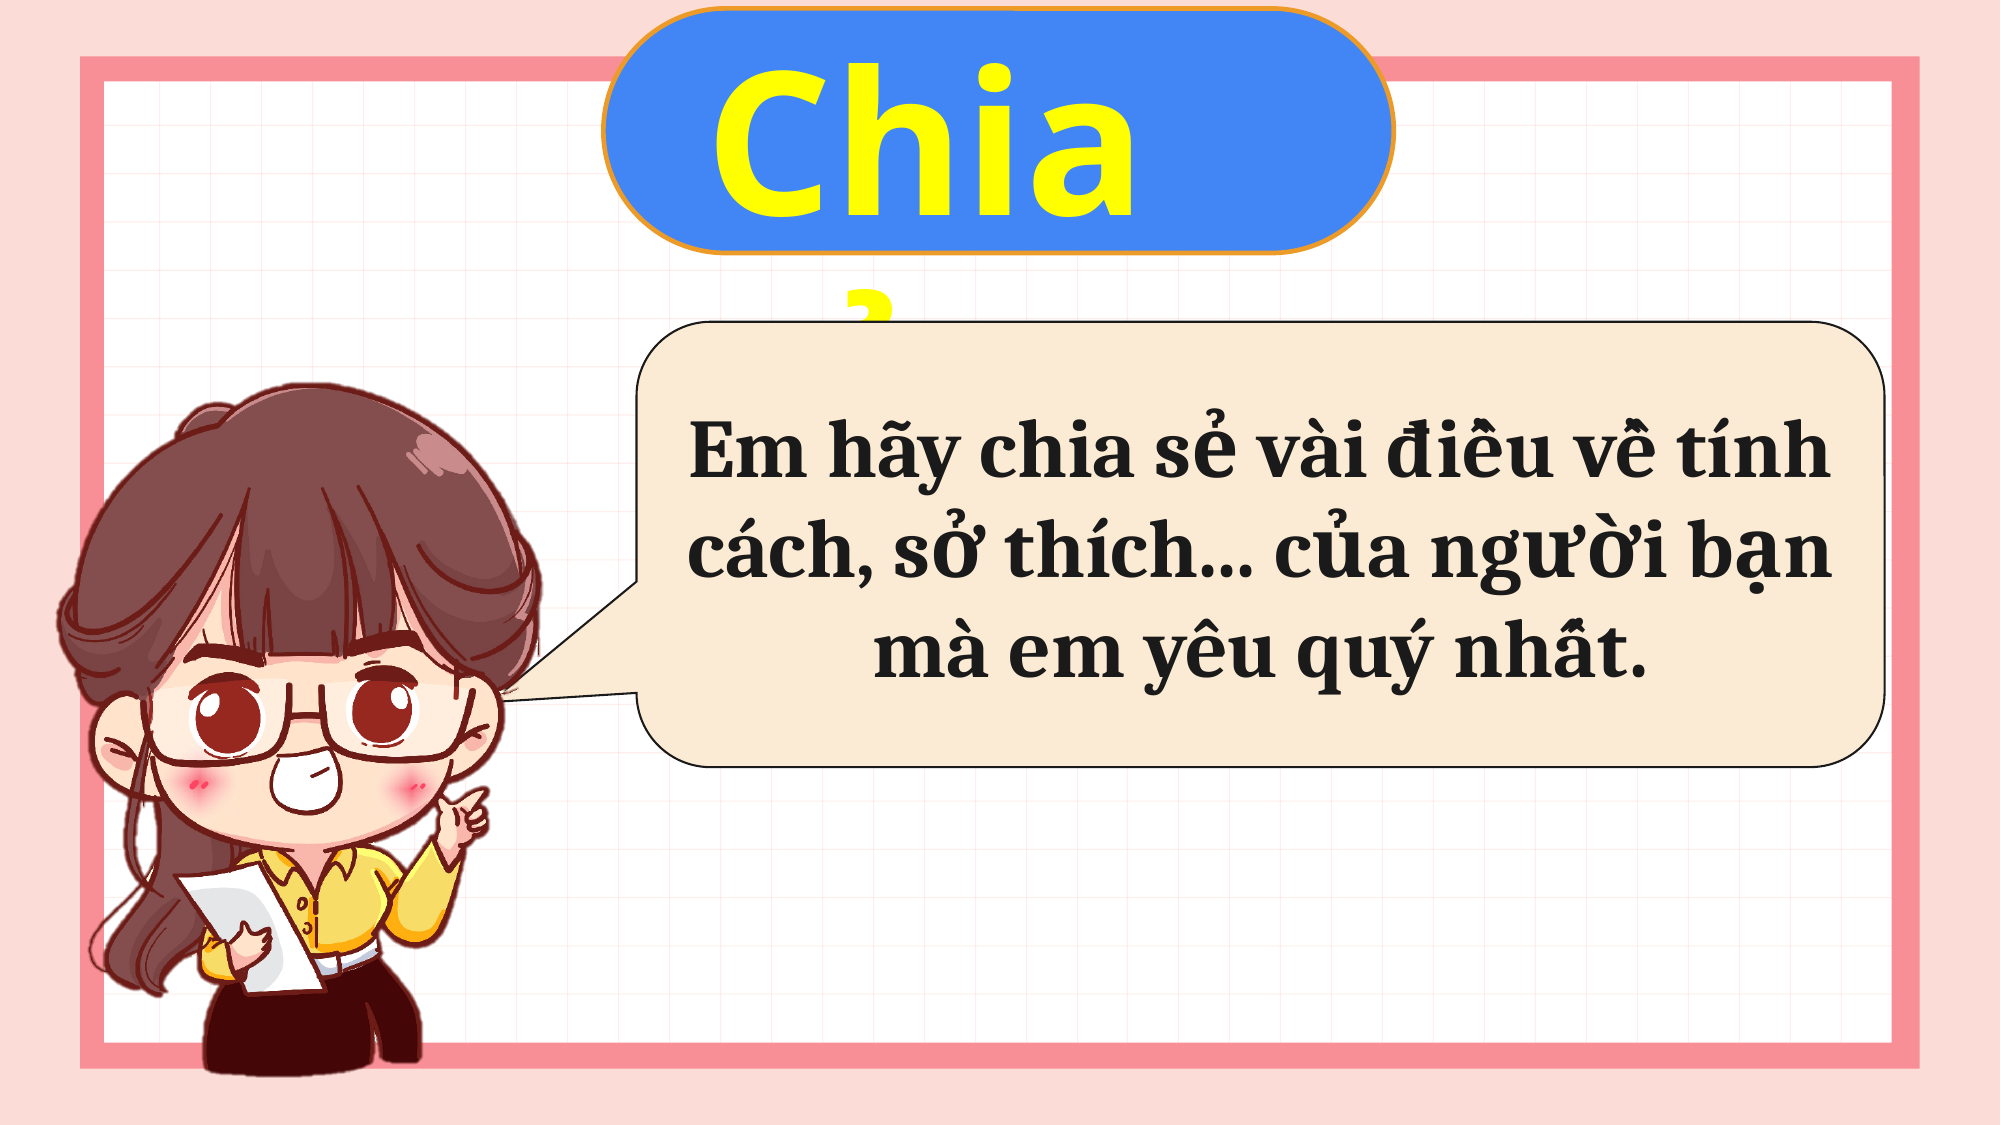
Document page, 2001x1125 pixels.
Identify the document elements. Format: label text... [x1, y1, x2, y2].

text_box Em hãy chia sẻ vài điều về tính cách, sở thích... của người bạn mà em yêu quý nhất. [847, 320, 1886, 769]
text_box Chia sẻ [690, 0, 1394, 139]
text_box [603, 13, 1394, 253]
picture [0, 311, 847, 1125]
